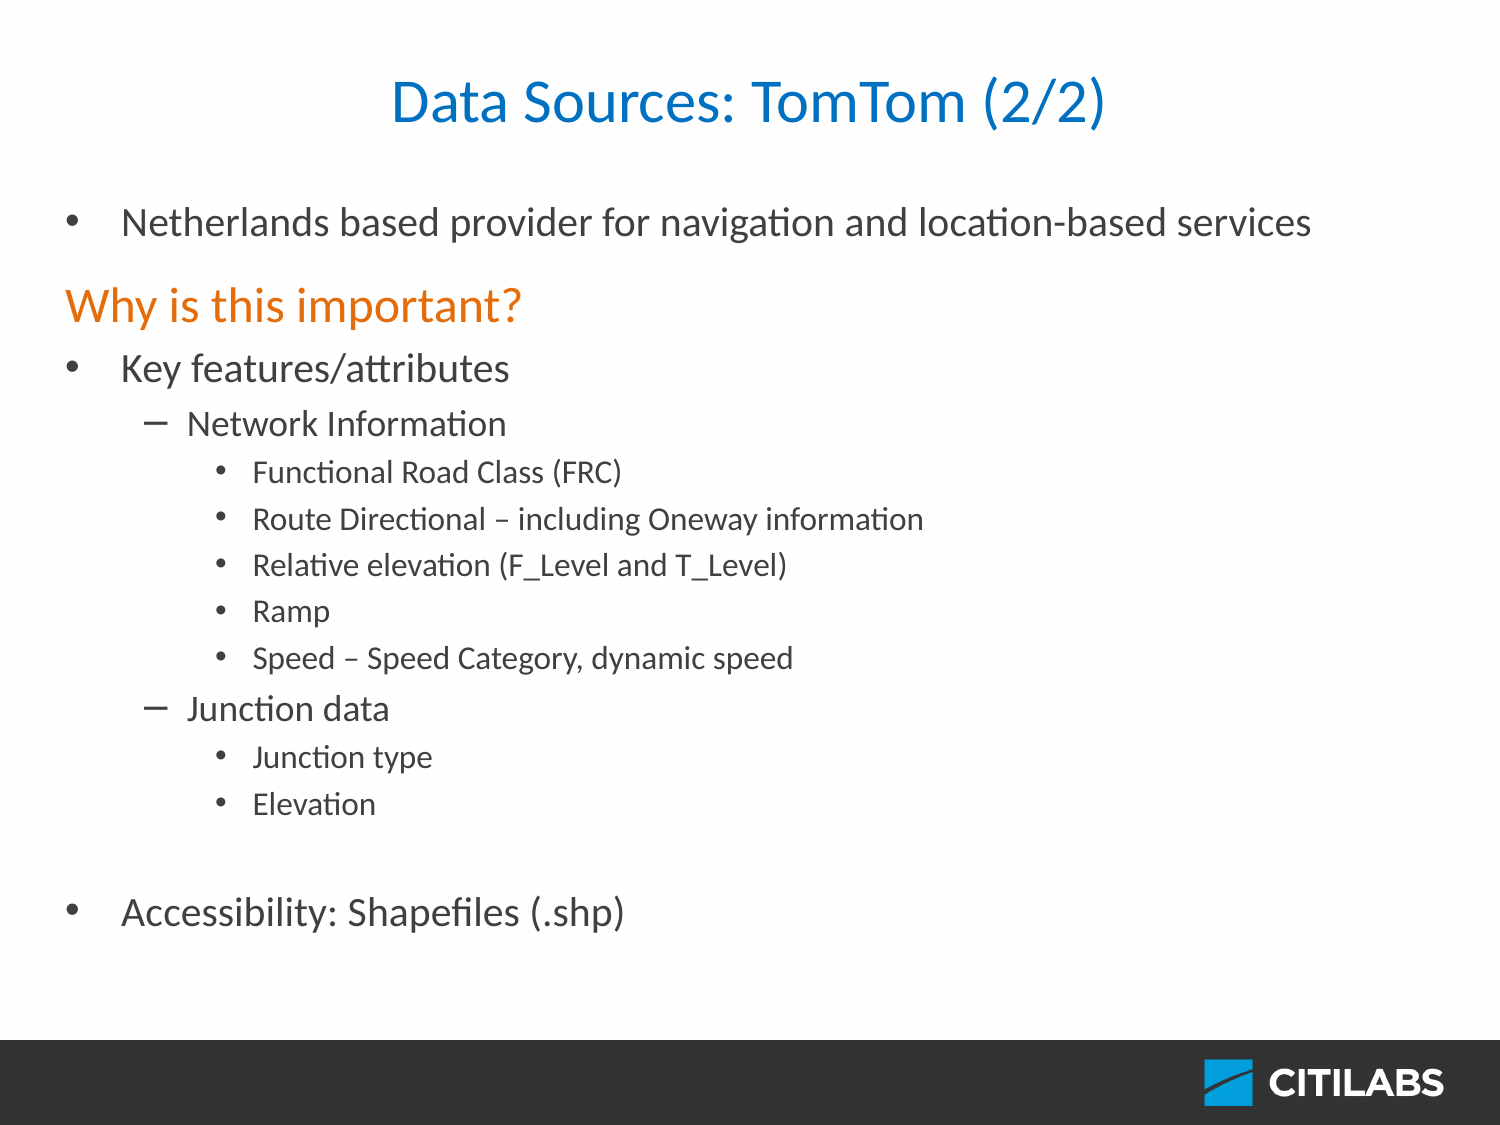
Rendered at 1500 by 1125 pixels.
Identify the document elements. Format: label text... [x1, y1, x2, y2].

title Data Sources: TomTom (2/2) [75, 45, 1425, 150]
list Netherlands based provider for navigation and location-based services Why is this important? Key features/attributes Network Information Functional Road Class (FRC) Route Directional – including Oneway information Relative elevation (F_Level and T_Level) Ramp Speed – Speed Category, dynamic speed Junction data Junction type Elevation Accessibility: Shapefiles (.shp) [50, 187, 1425, 985]
picture [0, 0, 1500, 1125]
